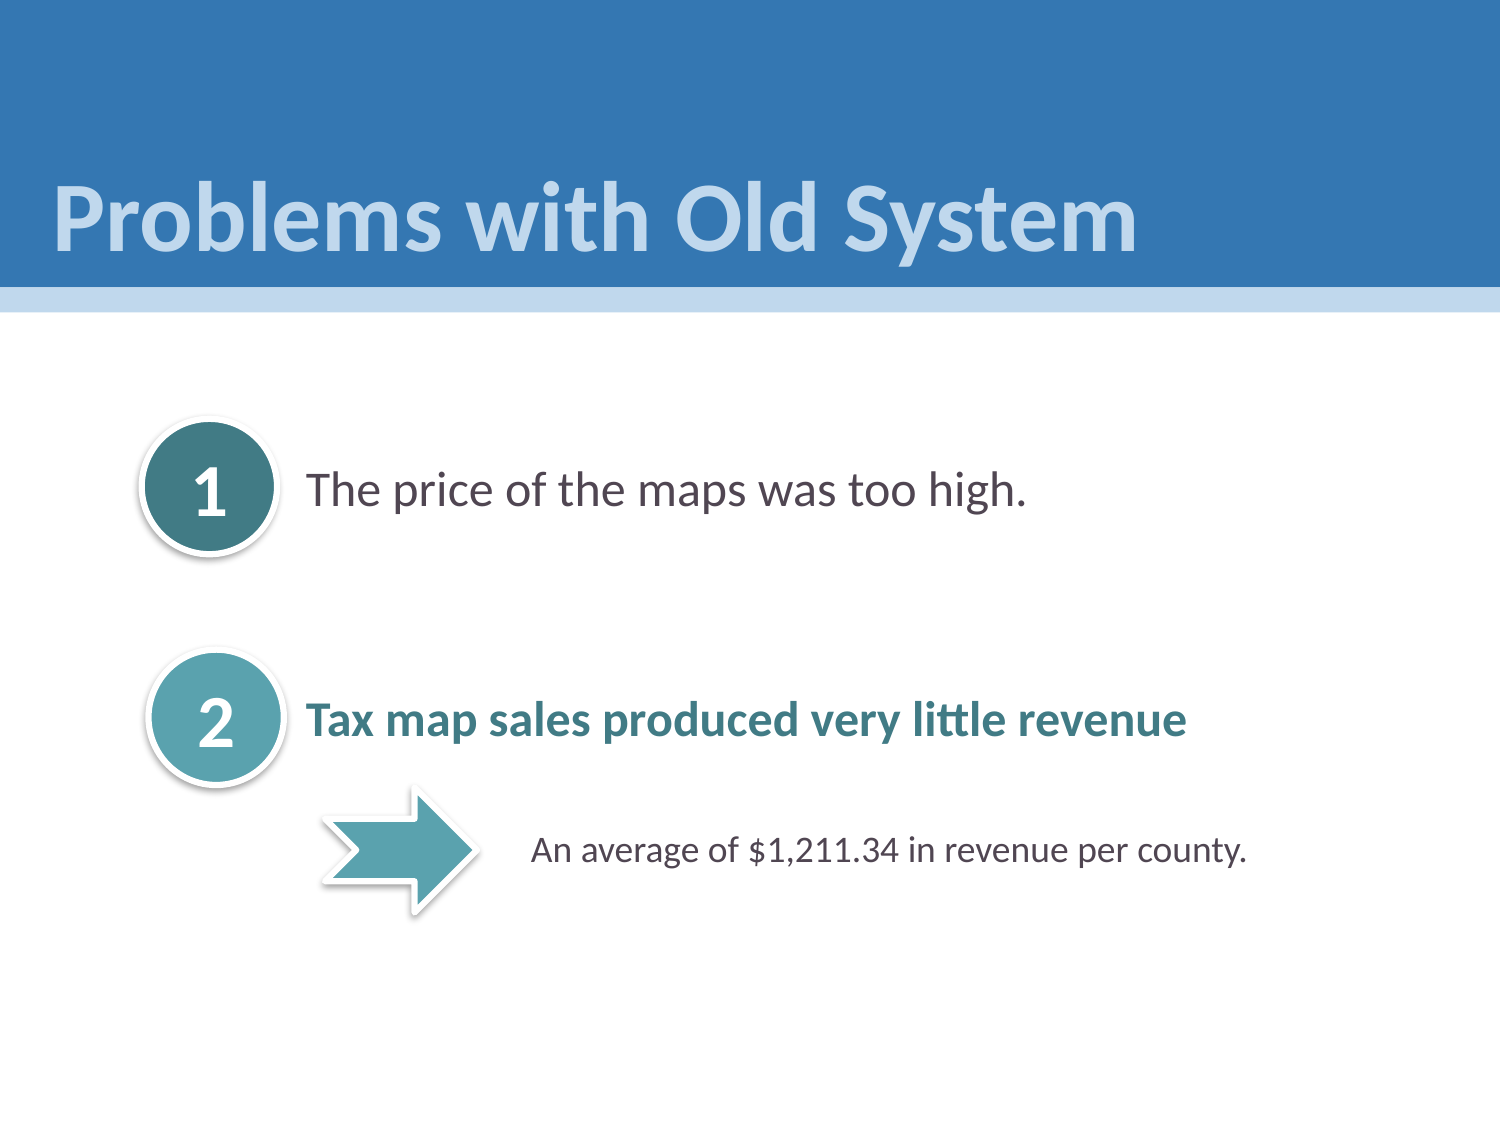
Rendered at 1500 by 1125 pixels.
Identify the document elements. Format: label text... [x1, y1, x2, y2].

text_box The price of the maps was too high. [291, 457, 1402, 524]
text_box [0, 0, 1500, 285]
text_box Problems with Old System [37, 143, 1438, 279]
text_box 2 [145, 646, 288, 789]
text_box An average of $1,211.34 in revenue per county. [516, 817, 1267, 877]
text_box Tax map sales produced very little revenue [291, 679, 1267, 755]
text_box [322, 784, 481, 916]
text_box 1 [138, 415, 281, 558]
text_box [0, 285, 1500, 314]
